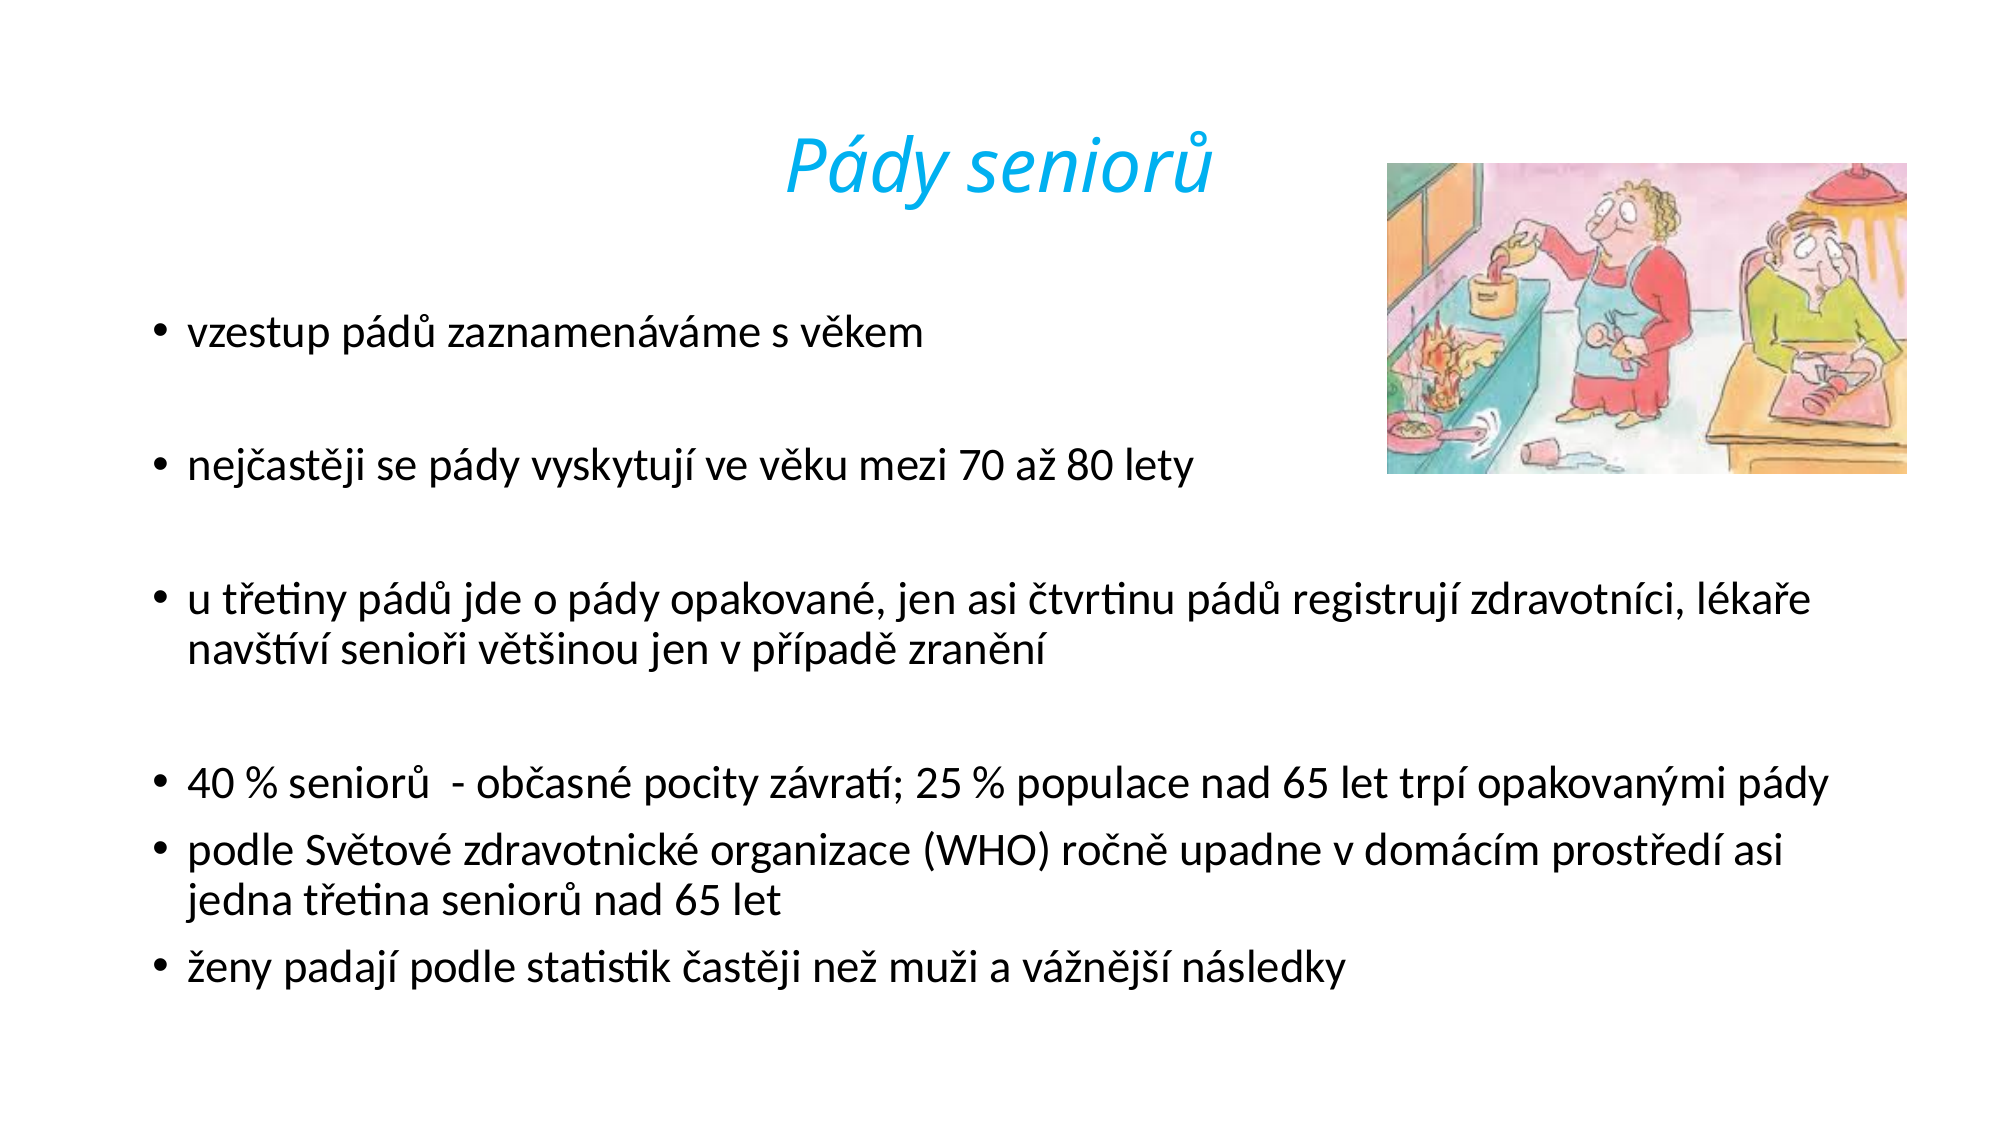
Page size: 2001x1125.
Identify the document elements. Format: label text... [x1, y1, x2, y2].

list vzestup pádů zaznamenáváme s věkem nejčastěji se pády vyskytují ve věku mezi 70 až 80 lety u třetiny pádů jde o pády opakované, jen asi čtvrtinu pádů registrují zdravotníci, lékaře navštíví senioři většinou jen v případě zranění 40 % seniorů - občasné pocity závratí; 25 % populace nad 65 let trpí opakovanými pády podle Světové zdravotnické organizace (WHO) ročně upadne v domácím prostředí asi jedna třetina seniorů nad 65 let ženy padají podle statistik častěji než muži a vážnější následky [137, 299, 1863, 1014]
picture [1387, 163, 1907, 474]
title Pády seniorů [137, 59, 1863, 278]
